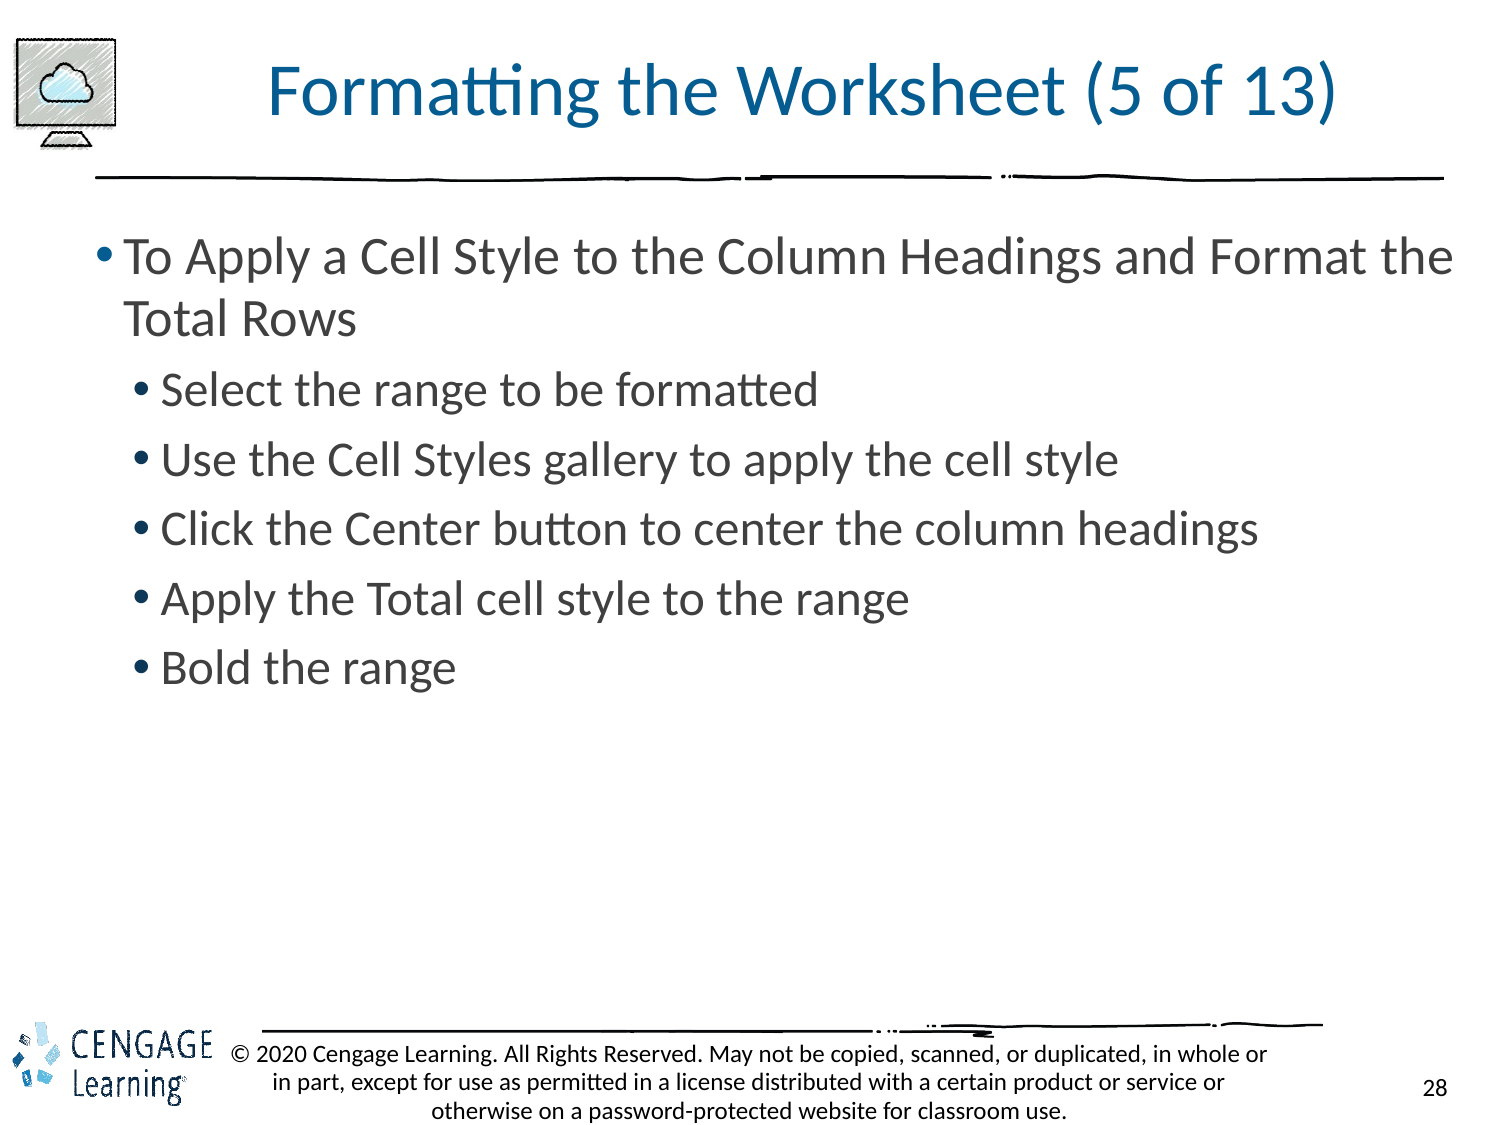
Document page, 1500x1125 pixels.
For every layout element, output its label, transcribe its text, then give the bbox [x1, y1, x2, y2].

picture [262, 1022, 1323, 1038]
picture [13, 36, 117, 151]
picture [12, 1022, 212, 1106]
picture [95, 174, 1444, 182]
list To Apply a Cell Style to the Column Headings and Format the Total Rows Select the range to be formatted Use the Cell Styles gallery to apply the cell style Click the Center button to center the column headings Apply the Total cell style to the range Bold the range [95, 224, 1463, 975]
title Formatting the Worksheet (5 of 13) [124, 22, 1484, 163]
